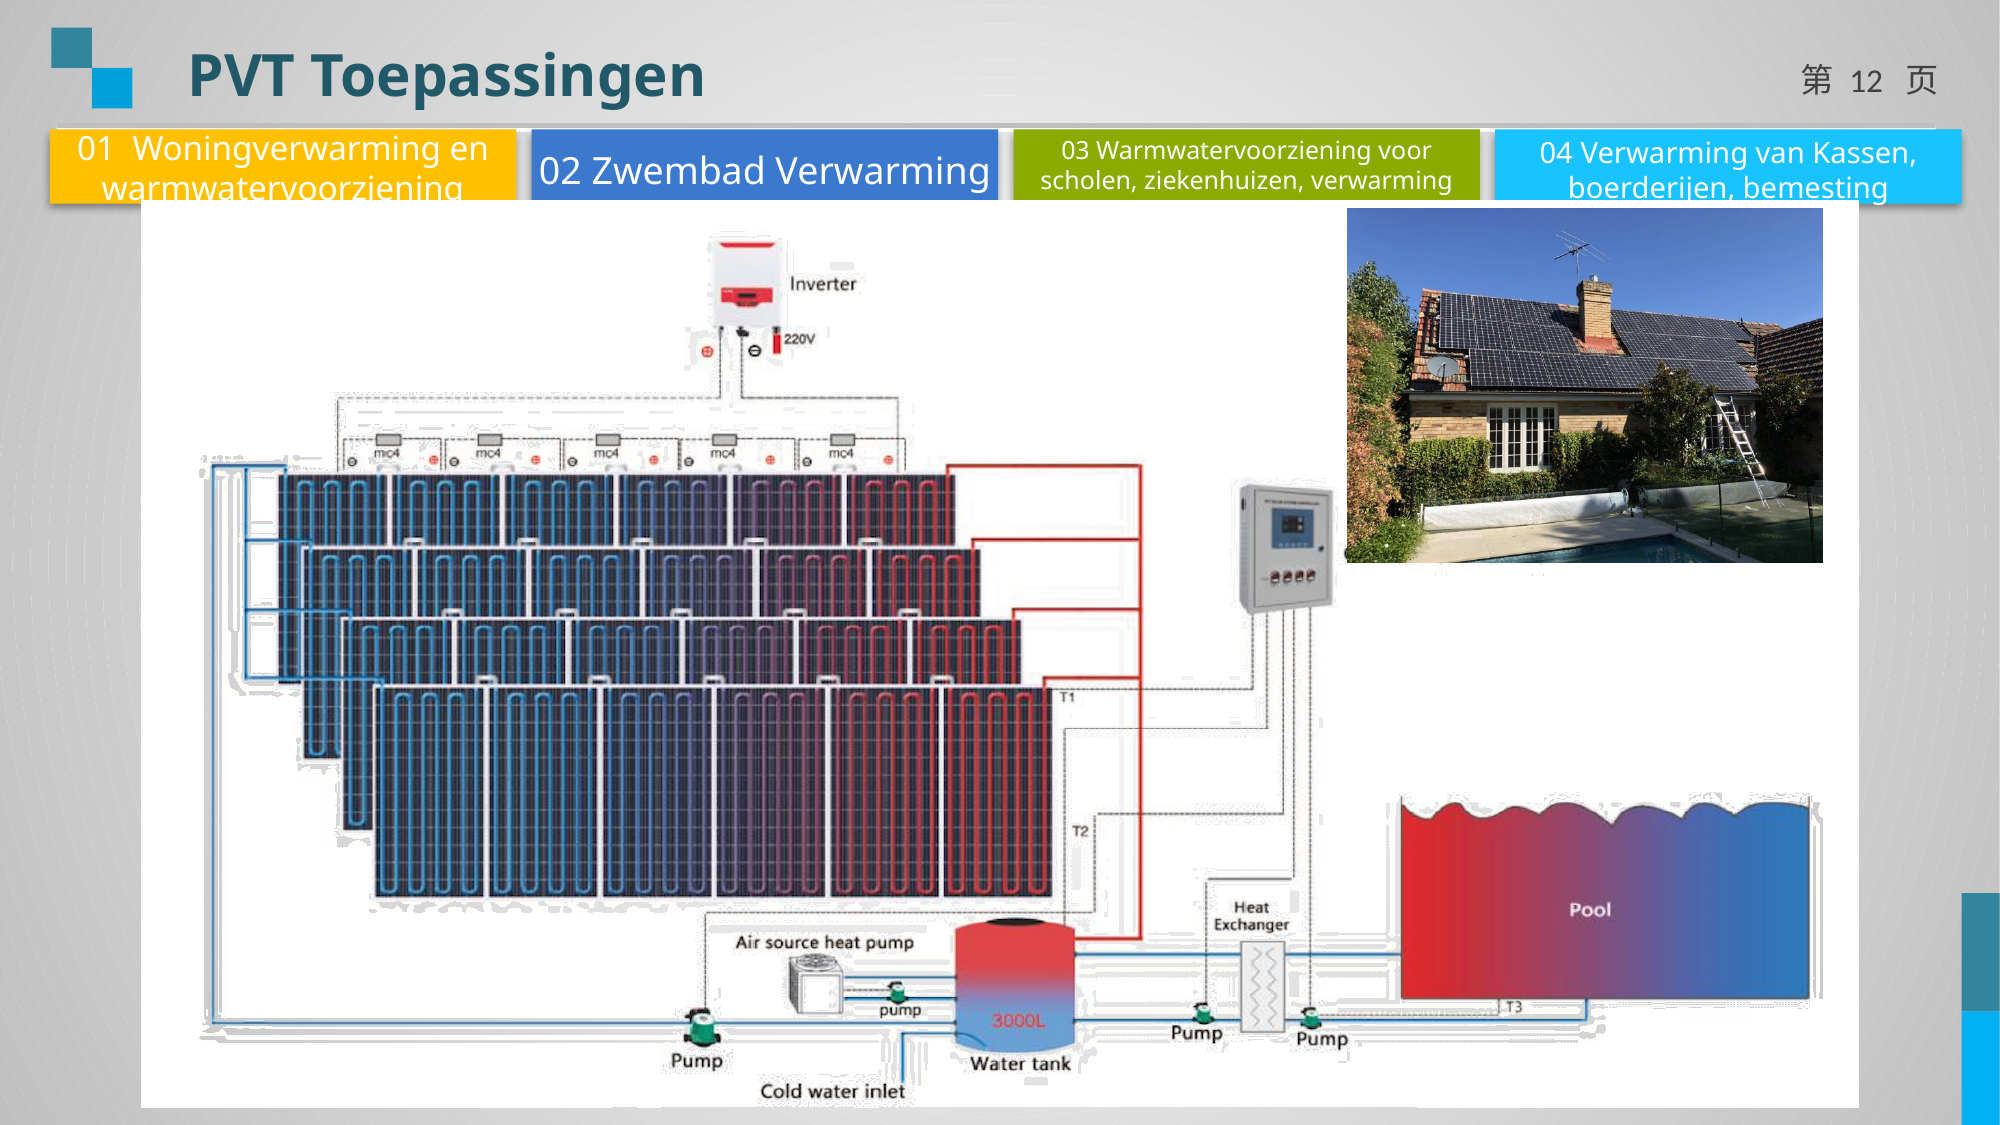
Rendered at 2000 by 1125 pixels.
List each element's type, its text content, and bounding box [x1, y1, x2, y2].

text_box [1011, 127, 1482, 199]
picture [140, 200, 1859, 1108]
text_box 03 Warmwatervoorziening voor scholen, ziekenhuizen, verwarming [1013, 134, 1480, 195]
text_box 02 Zwembad Verwarming [531, 146, 999, 192]
text_box 04 Verwarming van Kassen, boerderijen, bemesting [1495, 134, 1962, 205]
text_box PVT Toepassingen [173, 30, 860, 116]
text_box [530, 127, 1000, 199]
text_box [1493, 127, 1964, 206]
text_box 01 Woningverwarming en warmwatervoorziening [49, 127, 517, 208]
